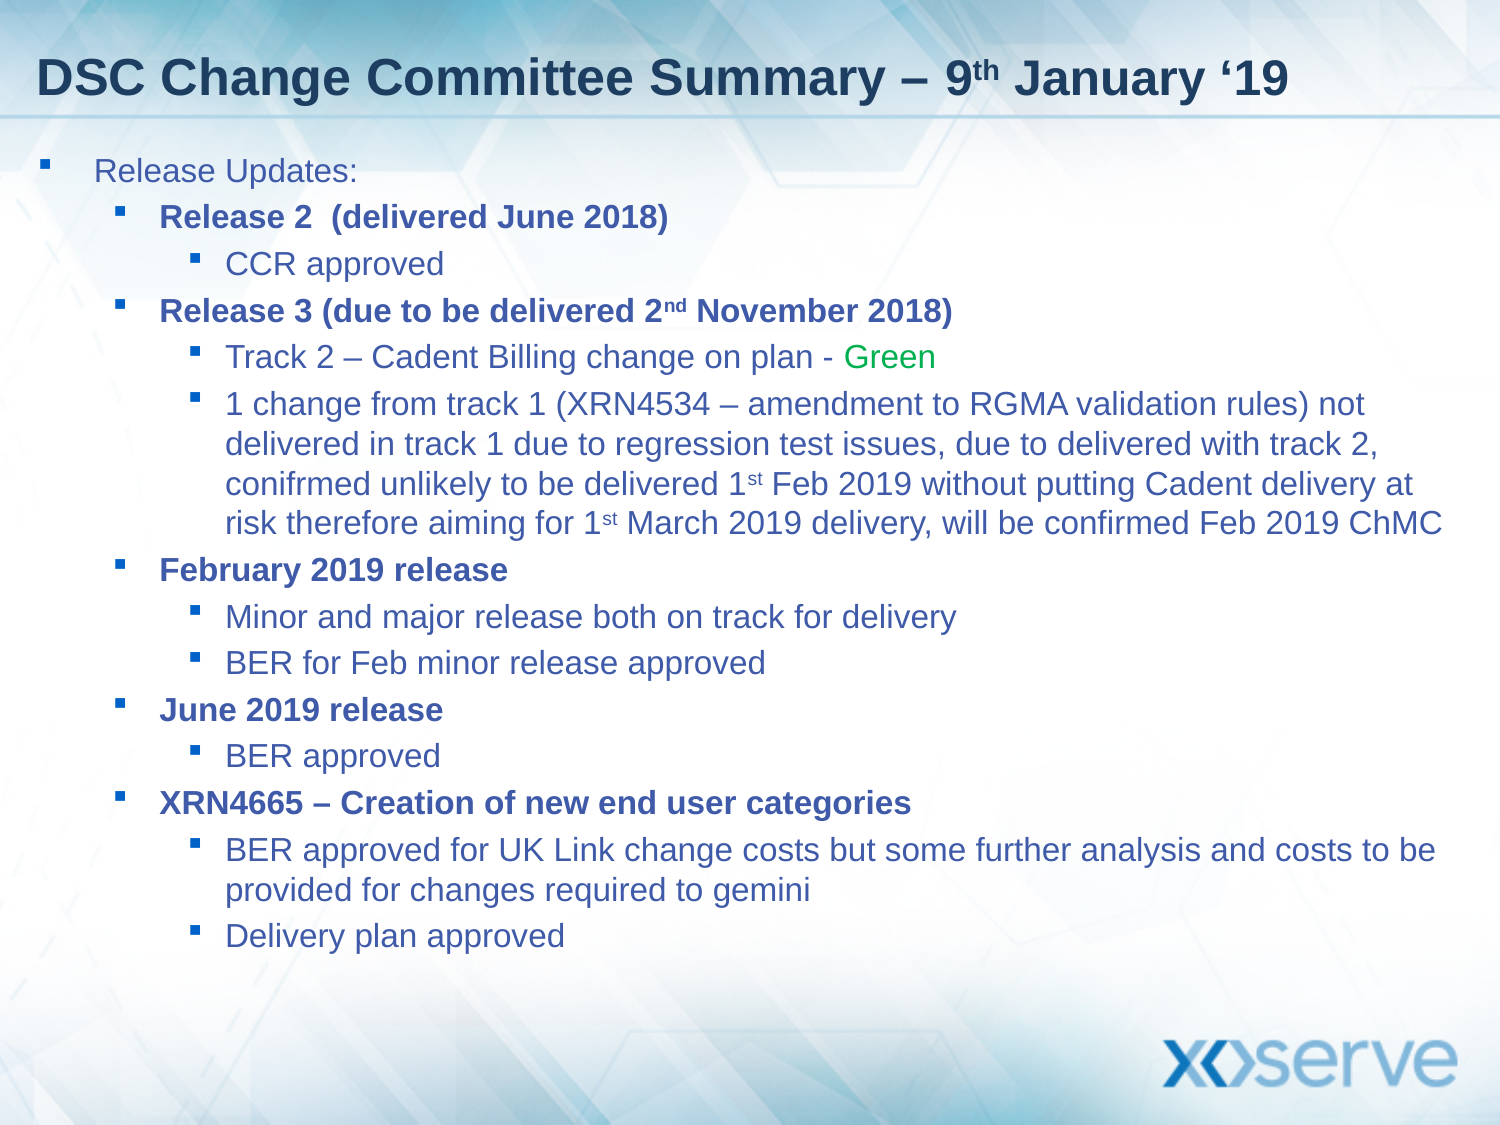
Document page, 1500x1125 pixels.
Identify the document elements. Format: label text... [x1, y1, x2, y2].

title DSC Change Committee Summary – 9th January ‘19 [36, 0, 1463, 149]
picture [0, 0, 1500, 1125]
list Release Updates: Release 2 (delivered June 2018) CCR approved Release 3 (due to be delivered 2nd November 2018) Track 2 – Cadent Billing change on plan - Green 1 change from track 1 (XRN4534 – amendment to RGMA validation rules) not delivered in track 1 due to regression test issues, due to delivered with track 2, conifrmed unlikely to be delivered 1st Feb 2019 without putting Cadent delivery at risk therefore aiming for 1st March 2019 delivery, will be confirmed Feb 2019 ChMC February 2019 release Minor and major release both on track for delivery BER for Feb minor release approved June 2019 release BER approved XRN4665 – Creation of new end user categories BER approved for UK Link change costs but some further analysis and costs to be provided for changes required to gemini Delivery plan approved [37, 148, 1463, 905]
